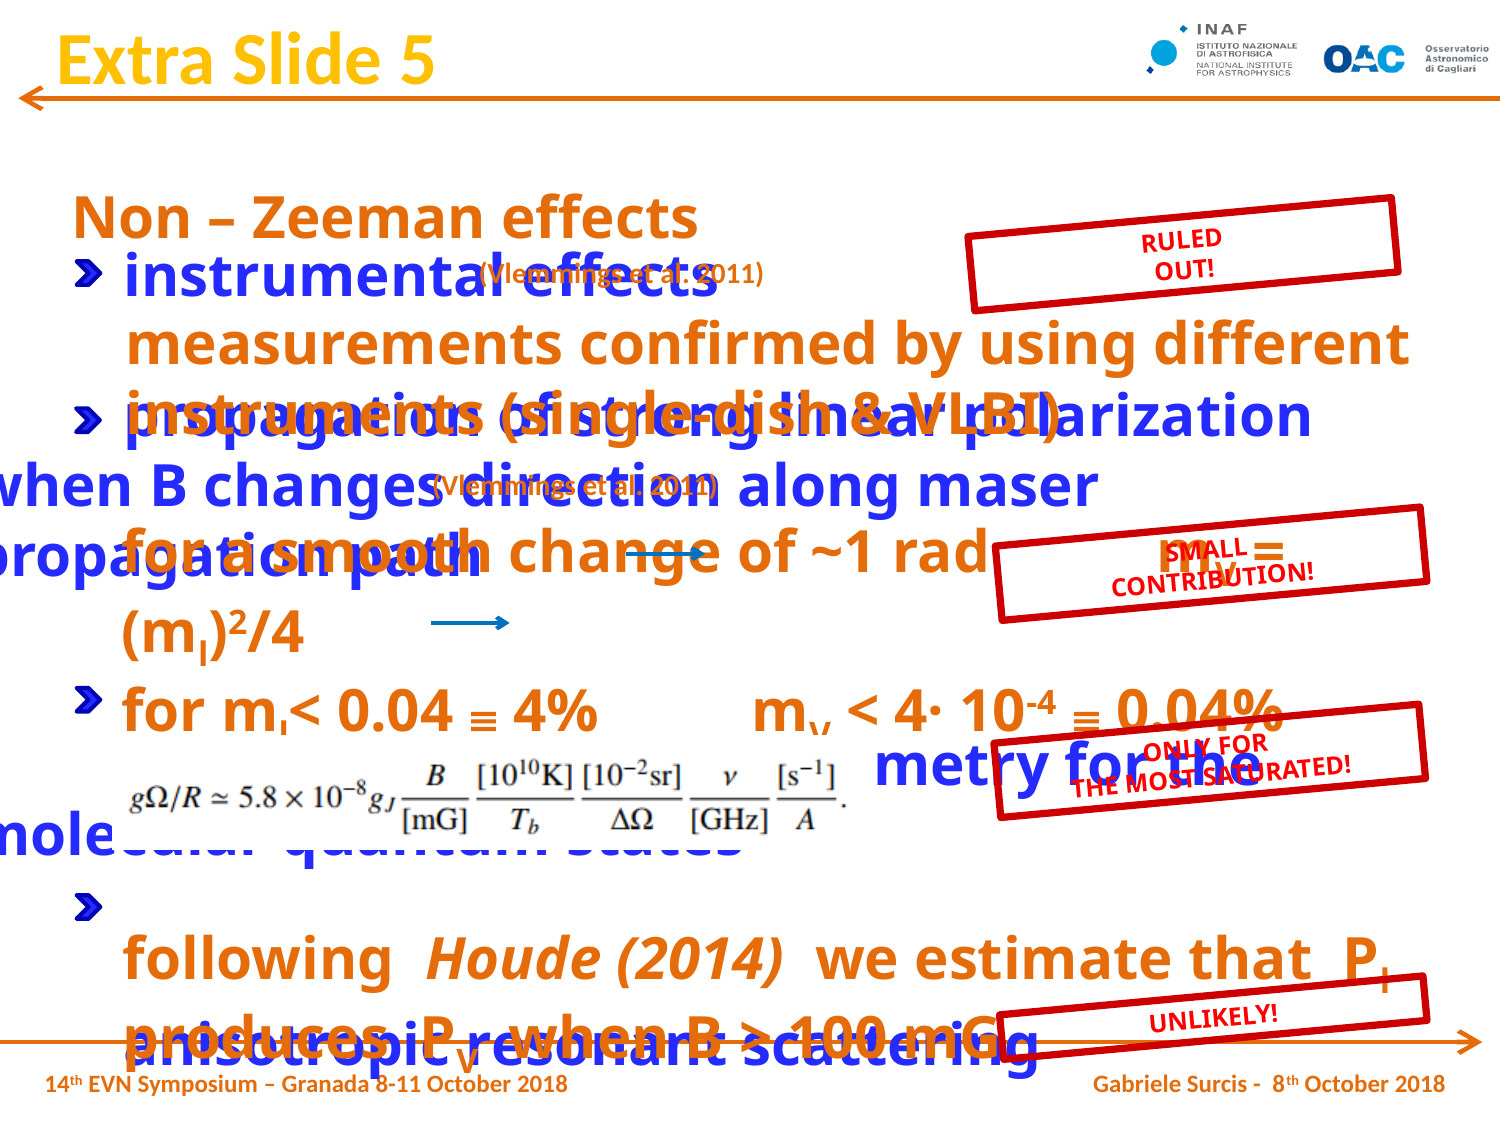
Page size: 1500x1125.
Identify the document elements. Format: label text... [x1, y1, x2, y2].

text_box (Vlemmings et al. 2011) [463, 247, 891, 298]
picture [111, 735, 874, 850]
text_box Unlikely! [999, 975, 1428, 1041]
text_box following Houde (2014) we estimate that Pl produces PV when B > 100 mG [108, 1048, 1483, 1088]
text_box Non – Zeeman effects [56, 172, 998, 230]
text_box RULED OUT! [967, 197, 1399, 311]
text_box [74, 259, 103, 287]
text_box following Houde (2014) we estimate that Pl produces PV when B > 100 mG [108, 913, 1483, 1041]
picture [1318, 40, 1495, 77]
text_box (Vlemmings et al. 2011) [417, 459, 845, 504]
picture [1139, 18, 1302, 80]
text_box measurements confirmed by using different instruments (single-dish & VLBI) [111, 299, 1500, 454]
text_box [74, 406, 102, 435]
text_box instrumental effects propagation of strong linear polarization when B changes direction along maser propagation path rotation of the axis of simmetry for the molecular quantum states anisotropic resonant scattering [0, 230, 1483, 1041]
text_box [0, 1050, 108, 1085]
text_box Only for The most saturated! [993, 704, 1426, 818]
text_box Unlikely! [1002, 1051, 1095, 1060]
text_box [74, 893, 103, 921]
text_box [74, 685, 103, 714]
text_box 14th EVN Symposium – Granada 8-11 October 2018 Gabriele Surcis - 8th October 2018 [29, 1085, 1471, 1106]
text_box Extra Slide 5 [41, 2, 1471, 97]
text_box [106, 506, 1481, 664]
